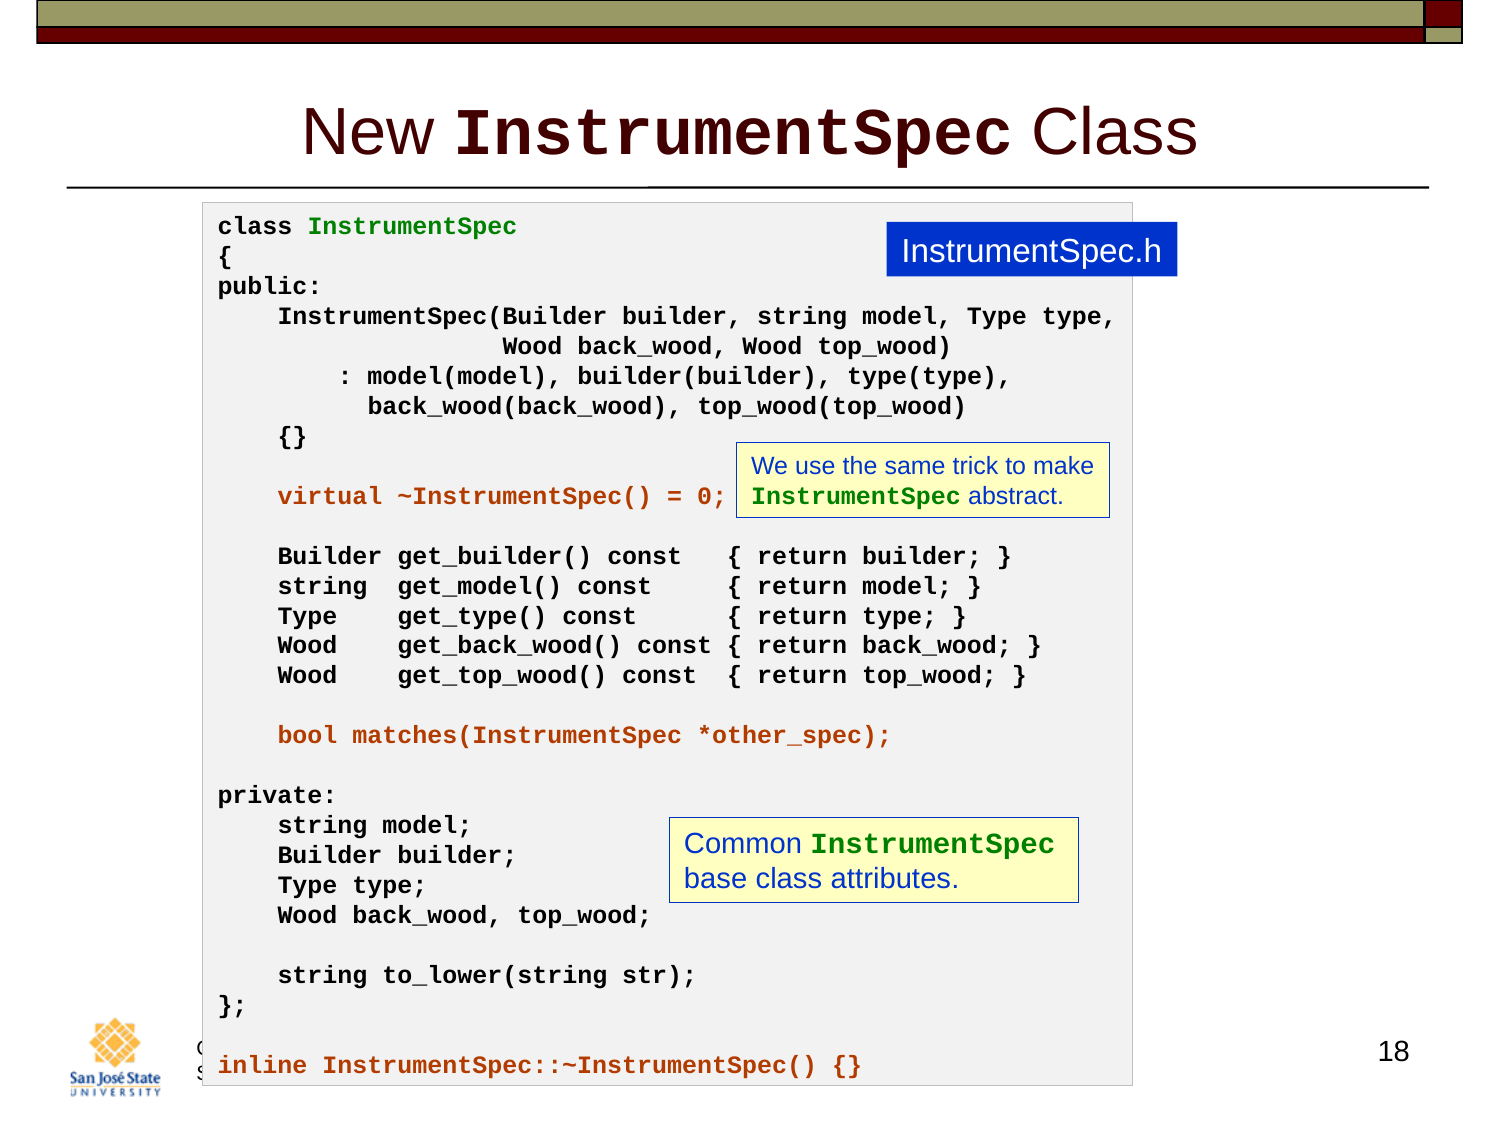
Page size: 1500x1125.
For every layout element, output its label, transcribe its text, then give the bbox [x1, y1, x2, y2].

text_box We use the same trick to make InstrumentSpec abstract. [736, 442, 1110, 518]
title New InstrumentSpec Class [75, 67, 1425, 175]
text_box Common InstrumentSpec base class attributes. [669, 817, 1079, 903]
text_box class InstrumentSpec { public: InstrumentSpec(Builder builder, string model, Type type, Wood back_wood, Wood top_wood) : model(model), builder(builder), type(type), back_wood(back_wood), top_wood(top_wood) {} virtual ~InstrumentSpec() = 0; Builder get_builder() const { return builder; } string get_model() const { return model; } Type get_type() const { return type; } Wood get_back_wood() const { return back_wood; } Wood get_top_wood() const { return top_wood; } bool matches(InstrumentSpec *other_spec); private: string model; Builder builder; Type type; Wood back_wood, top_wood; string to_lower(string str); }; inline InstrumentSpec::~InstrumentSpec() {} [202, 202, 1133, 1086]
slide_number 18 [1335, 1025, 1425, 1100]
text_box InstrumentSpec.h [886, 221, 1178, 277]
picture [60, 1012, 166, 1112]
